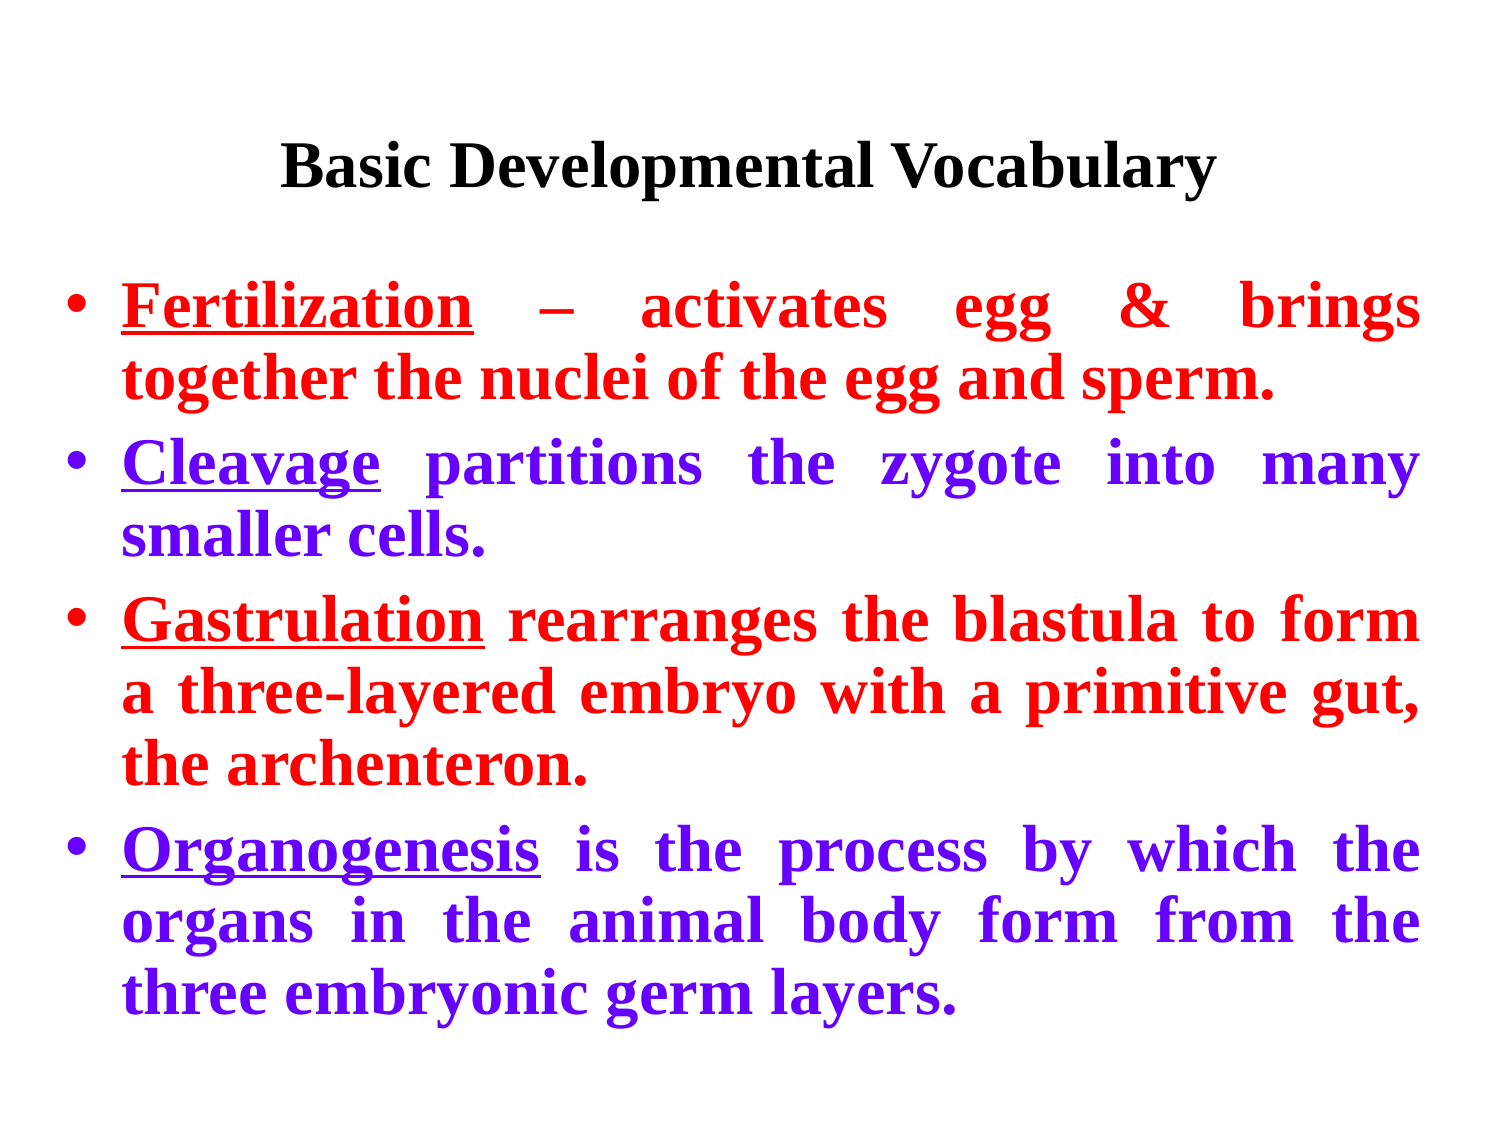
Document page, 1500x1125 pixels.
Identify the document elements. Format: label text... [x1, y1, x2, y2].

list Fertilization – activates egg & brings together the nuclei of the egg and sperm. Cleavage partitions the zygote into many smaller cells. Gastrulation rearranges the blastula to form a three-layered embryo with a primitive gut, the archenteron. Organogenesis is the process by which the organs in the animal body form from the three embryonic germ layers. [50, 262, 1438, 1063]
title Basic Developmental Vocabulary [75, 75, 1425, 246]
